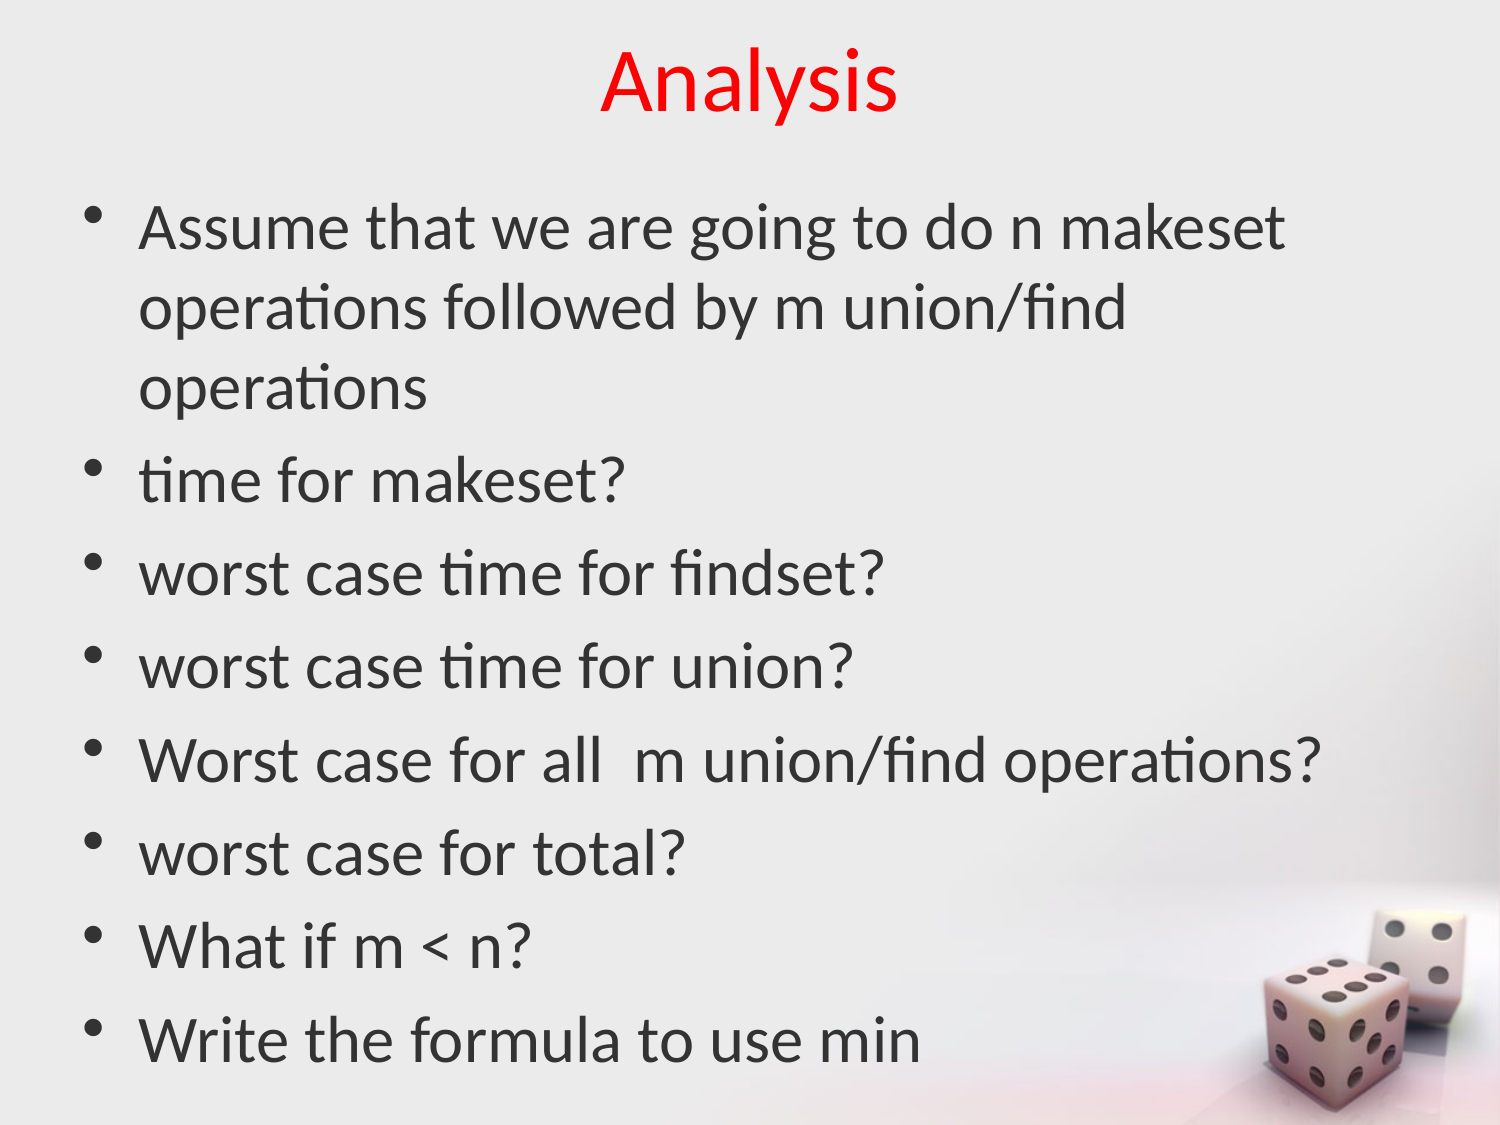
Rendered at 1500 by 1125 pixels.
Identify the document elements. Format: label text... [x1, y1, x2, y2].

picture [0, 0, 1500, 1125]
list Assume that we are going to do n makeset operations followed by m union/find operations time for makeset? worst case time for findset? worst case time for union? Worst case for all m union/find operations? worst case for total? What if m < n? Write the formula to use min [74, 174, 1426, 913]
title Analysis [74, 0, 1426, 151]
